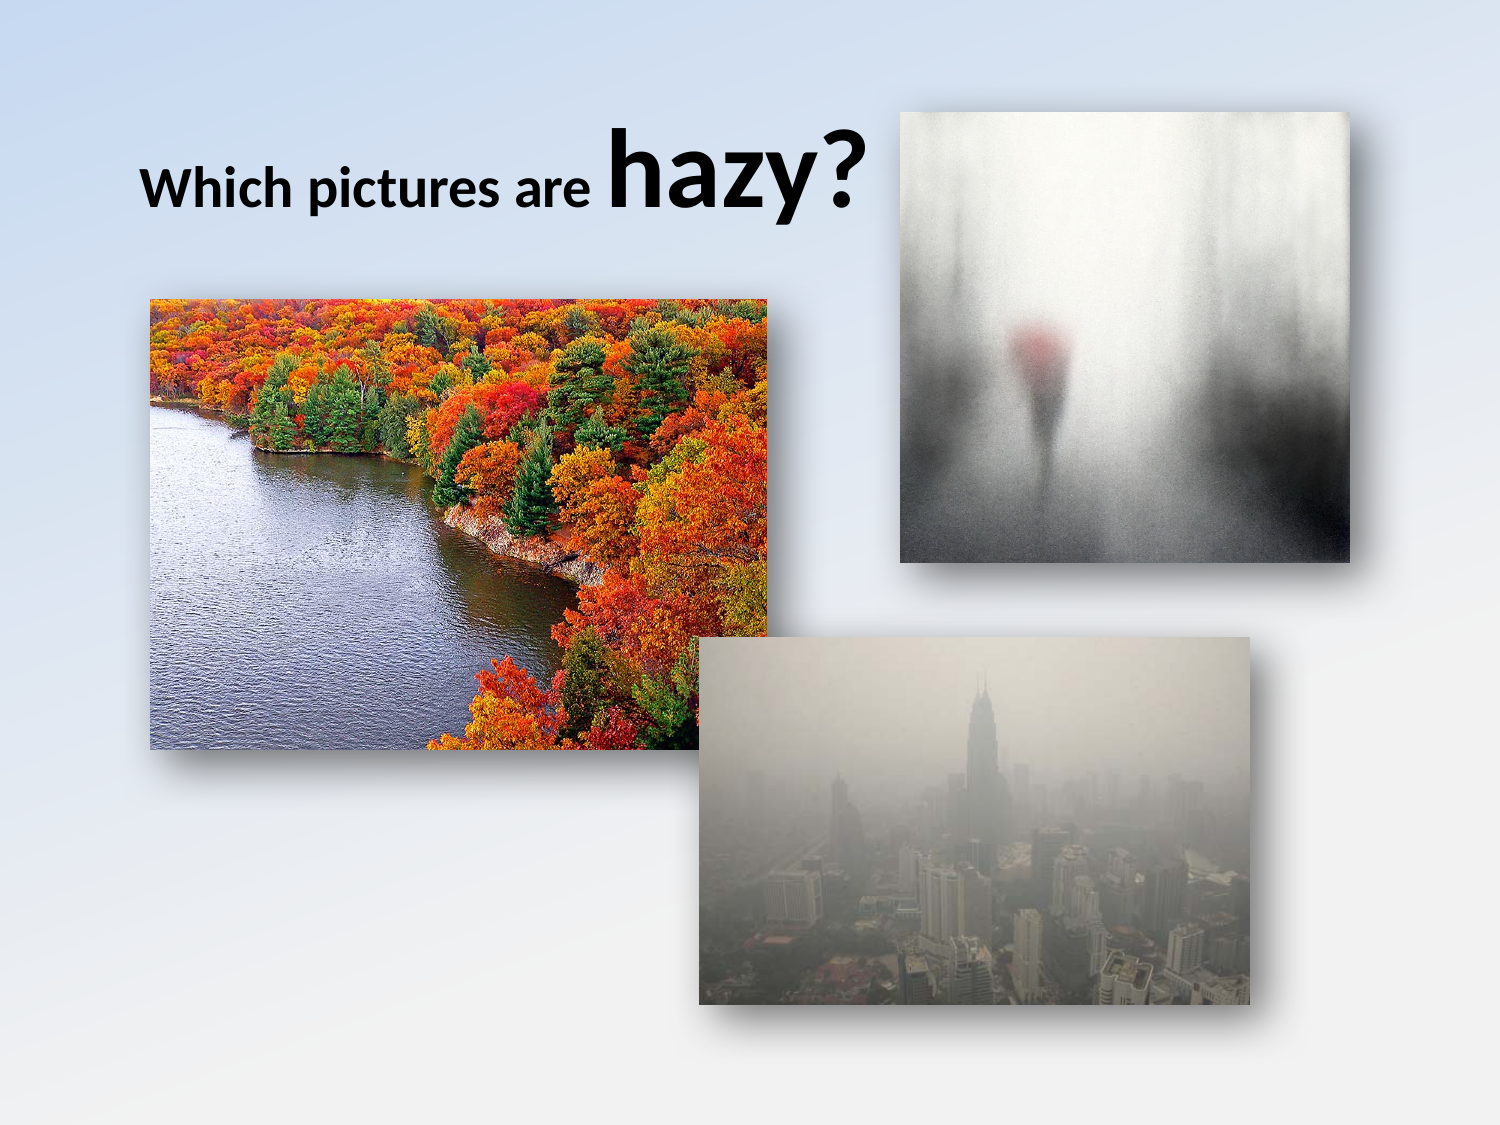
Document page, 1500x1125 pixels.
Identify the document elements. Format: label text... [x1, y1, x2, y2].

text_box Which pictures are hazy? [124, 87, 938, 238]
picture [149, 299, 1251, 1005]
picture [899, 112, 1351, 563]
